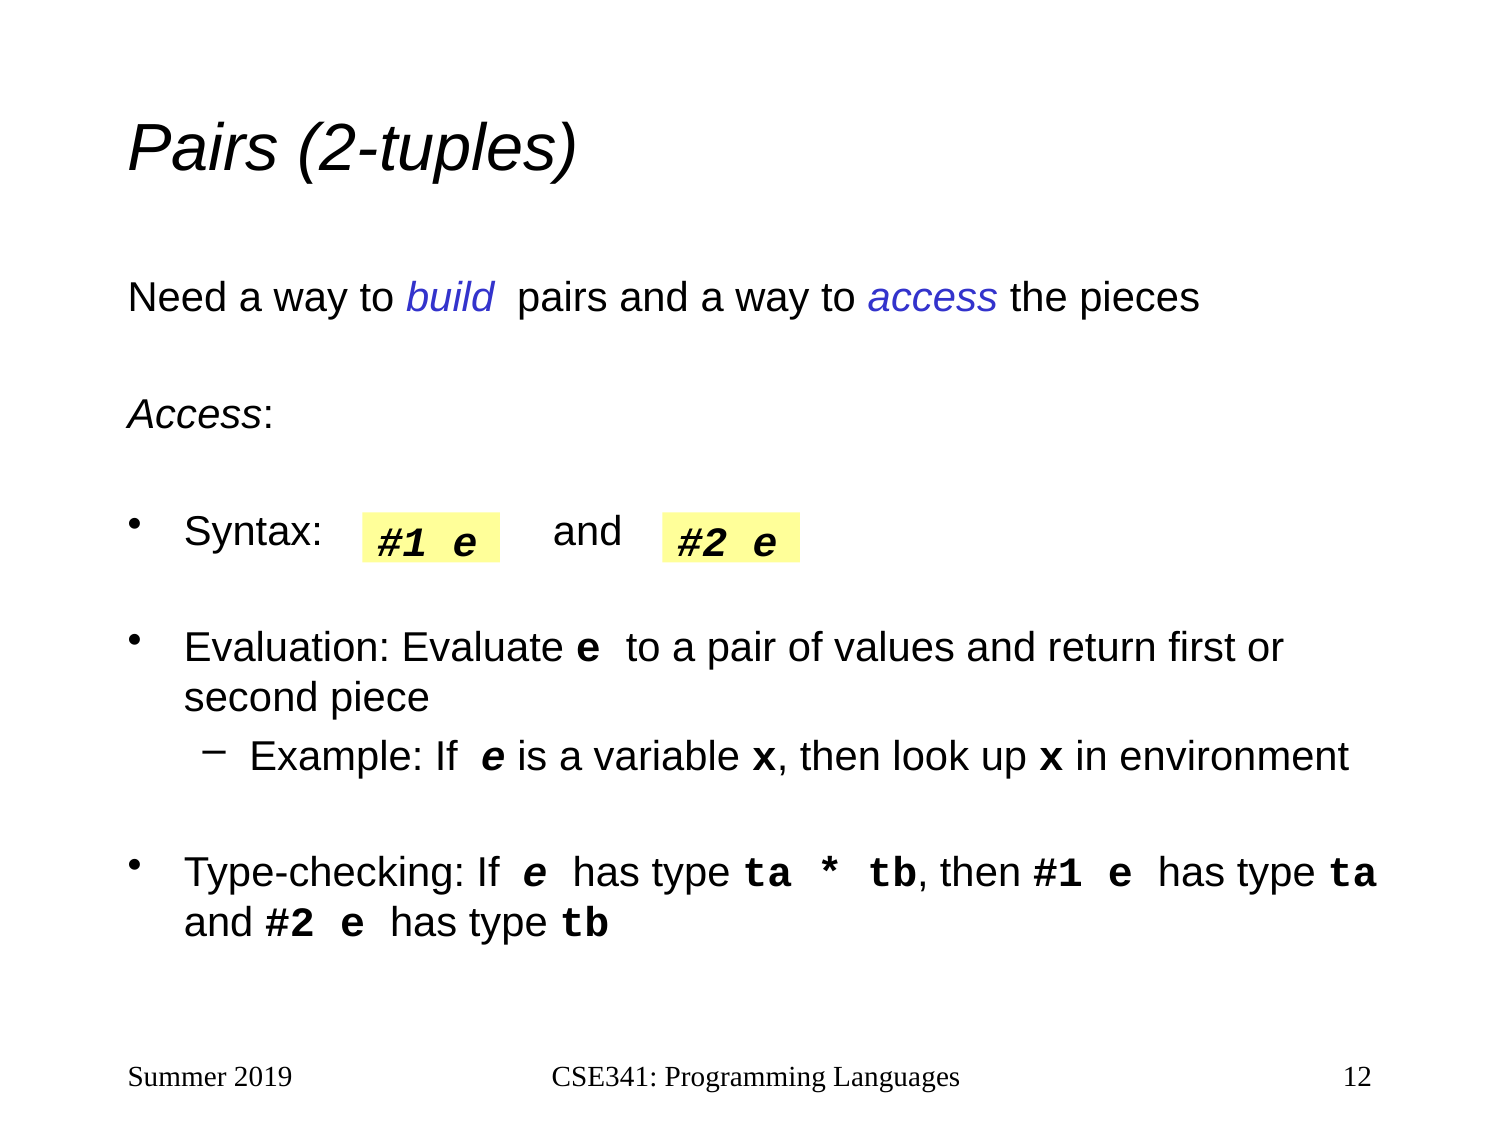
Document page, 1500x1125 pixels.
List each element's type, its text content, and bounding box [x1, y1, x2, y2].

slide_number 12 [1074, 1049, 1388, 1125]
text_box #2 e [662, 512, 800, 563]
list Need a way to build pairs and a way to access the pieces Access: Syntax: and Evaluation: Evaluate e to a pair of values and return first or second piece Example: If e is a variable x, then look up x in environment Type-checking: If e has type ta * tb, then #1 e has type ta and #2 e has type tb [112, 262, 1413, 1001]
slide_number Summer 2019 [112, 1049, 426, 1125]
title Pairs (2-tuples) [112, 49, 1388, 238]
footer CSE341: Programming Languages [474, 1049, 1038, 1125]
text_box #1 e [362, 512, 500, 563]
